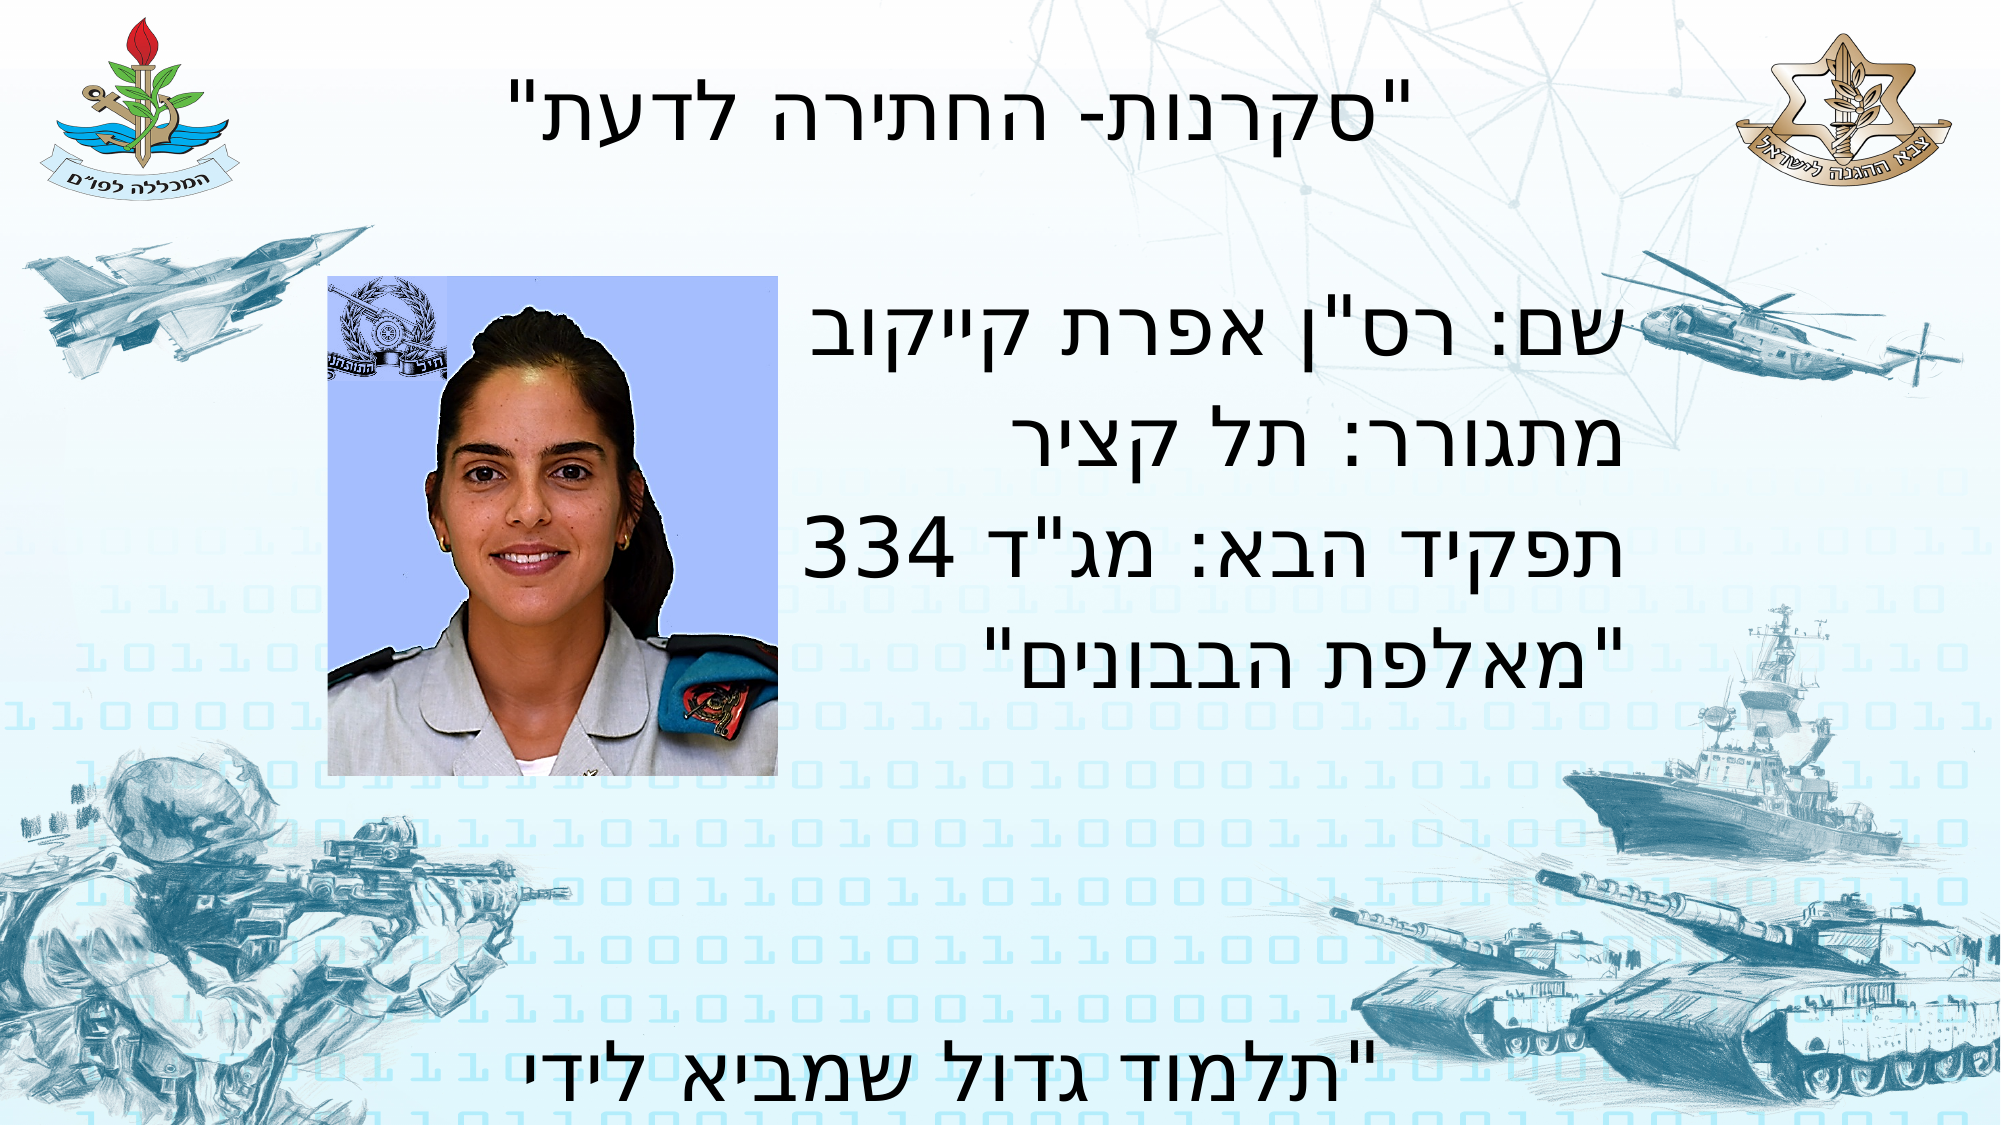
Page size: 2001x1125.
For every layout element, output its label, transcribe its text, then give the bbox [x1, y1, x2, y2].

subtitle שם: רס"ן אפרת קייקוב לוי מתגורר: תל קציר תפקיד הבא: מג"ד 334 "מאלפת הבבונים" [778, 276, 1645, 776]
title "סקרנות- החתירה לדעת" [383, 75, 1538, 167]
text_box "תלמוד גדול שמביא לידי מעשה" [264, 1021, 1399, 1091]
picture [0, 0, 2001, 1125]
